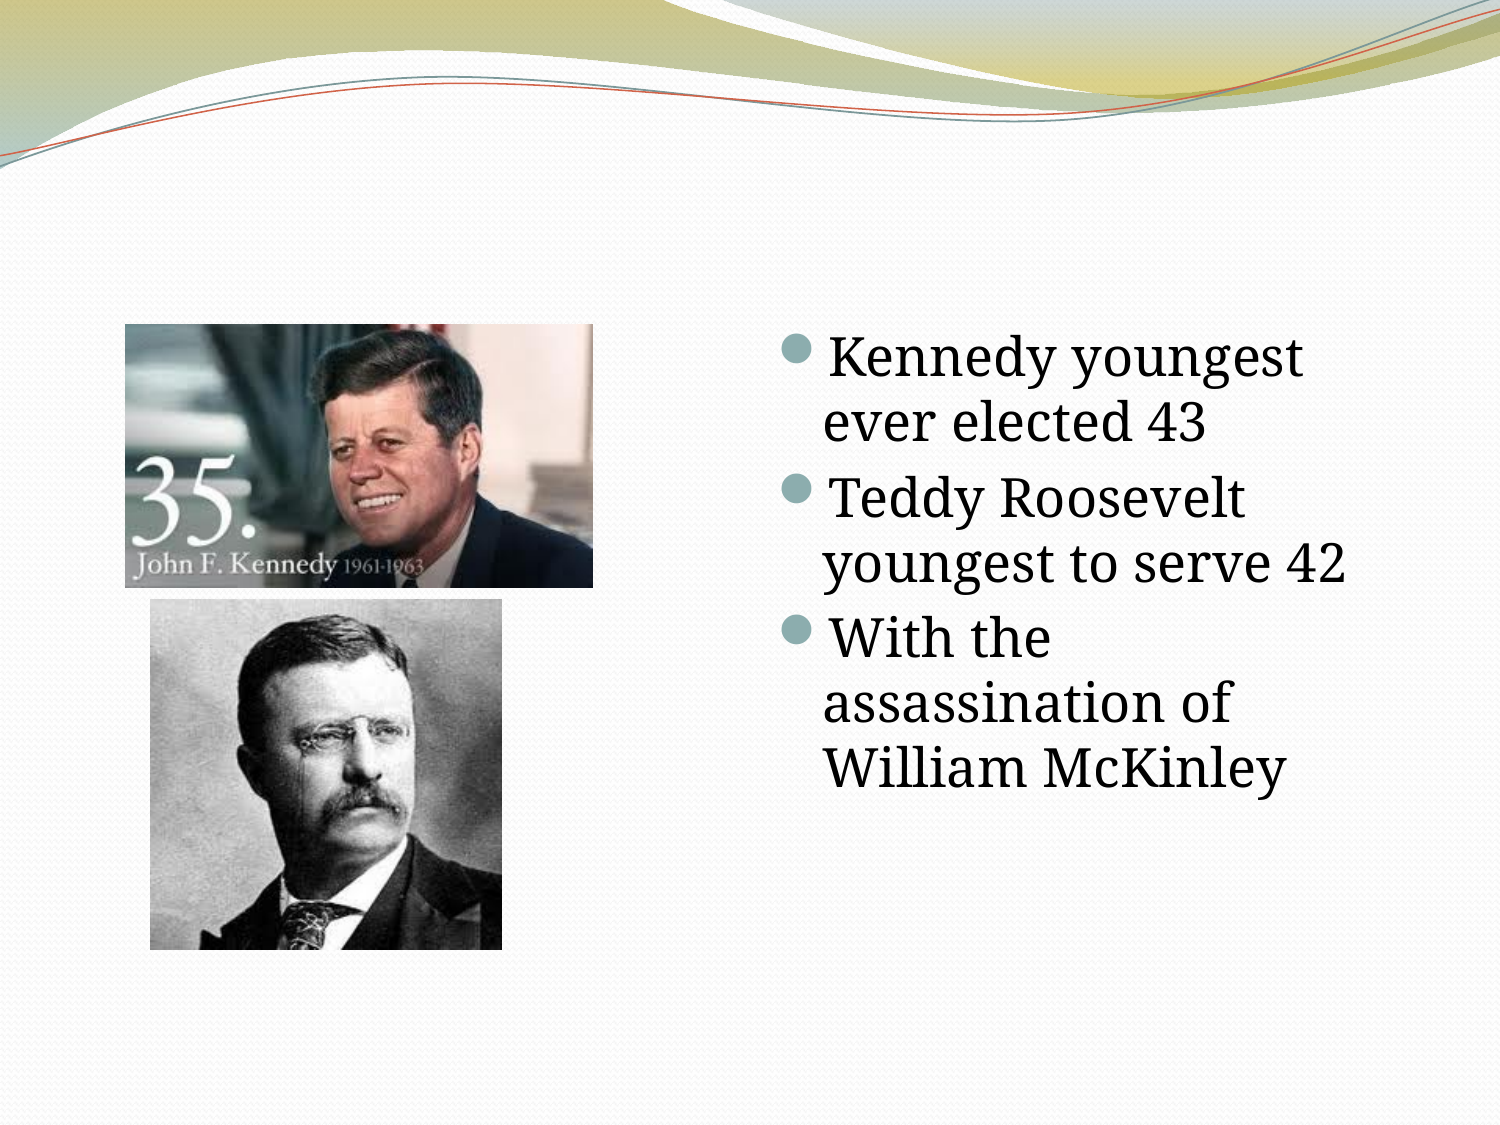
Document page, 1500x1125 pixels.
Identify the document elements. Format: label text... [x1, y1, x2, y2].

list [124, 324, 593, 588]
picture [149, 599, 502, 951]
list Kennedy youngest ever elected 43 Teddy Roosevelt youngest to serve 42 With the assassination of William McKinley [762, 314, 1425, 1043]
